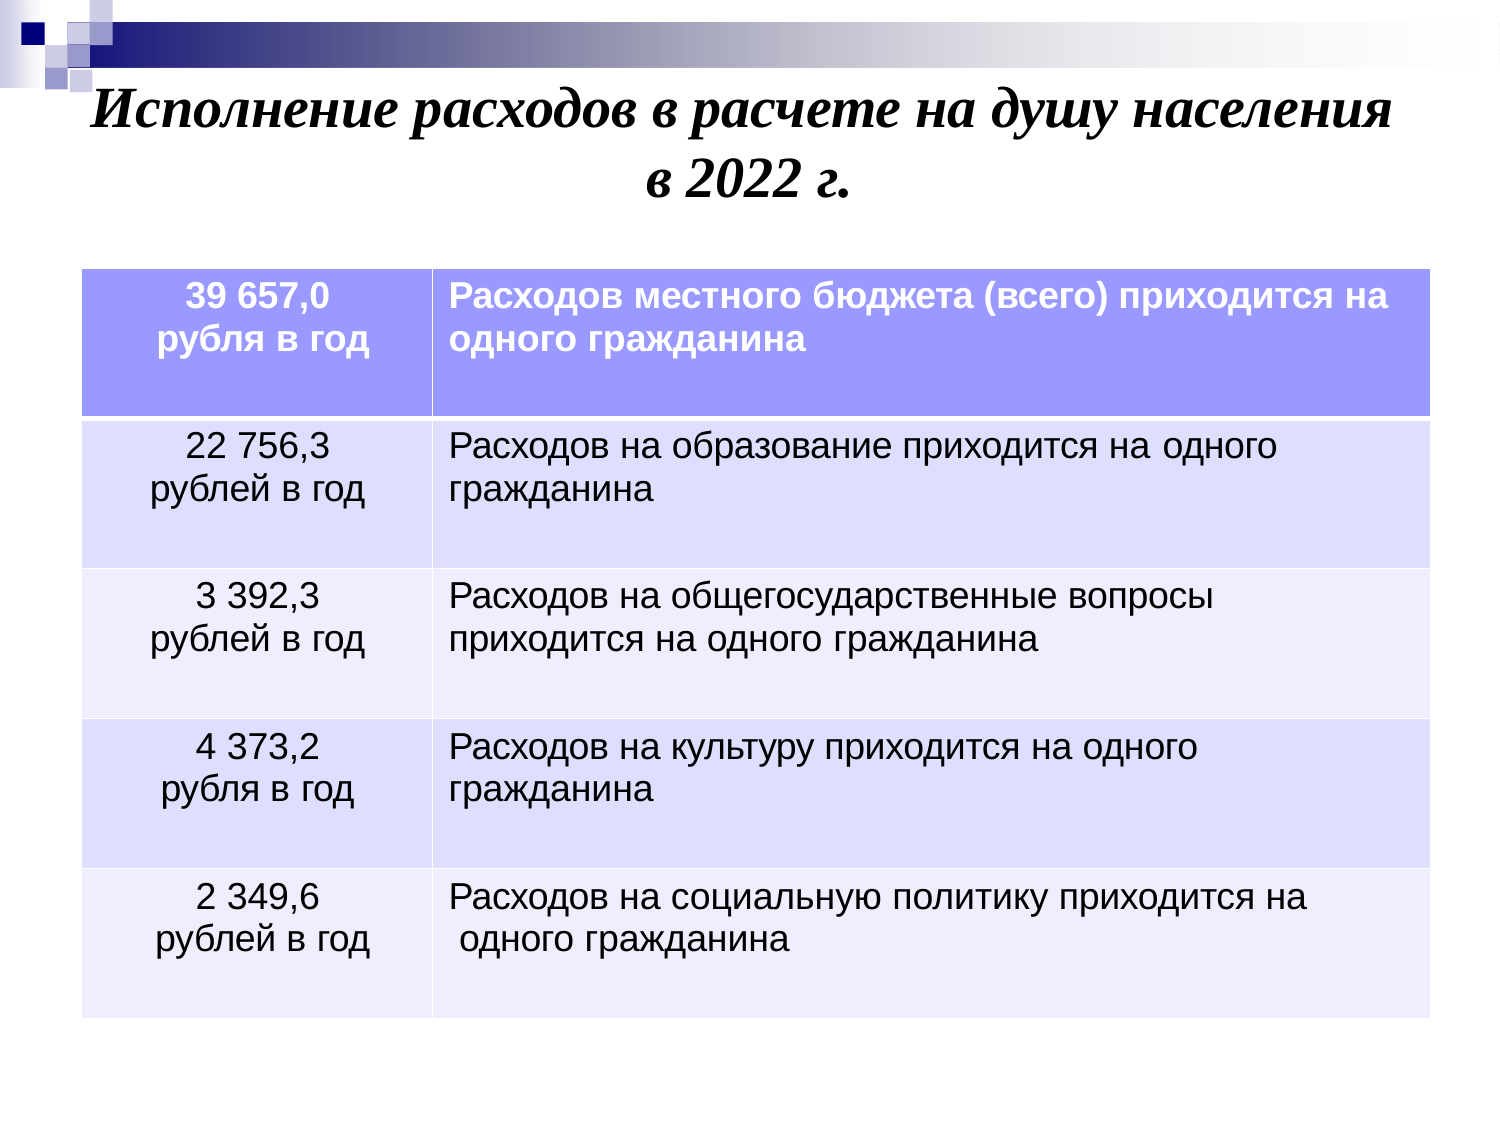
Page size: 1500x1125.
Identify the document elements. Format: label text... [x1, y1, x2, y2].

text_box [89, 22, 113, 46]
table_cell Расходов на образование приходится на одного гражданина [433, 421, 1430, 568]
table_header 39 657,0 рубля в год [82, 269, 432, 416]
table_cell Расходов на социальную политику приходится на одного гражданина [433, 869, 1430, 1018]
text_box [90, 22, 1500, 68]
text_box [67, 22, 89, 44]
table_cell Расходов на культуру приходится на одного гражданина [433, 719, 1430, 868]
text_box [0, 0, 47, 88]
text_box [21, 22, 45, 45]
table_cell 3 392,3 рублей в год [82, 569, 432, 718]
text_box [45, 45, 67, 67]
table_cell 22 756,3 рублей в год [82, 421, 432, 568]
title Исполнение расходов в расчете на душу населения в 2022 г. [69, 58, 1431, 257]
text_box [67, 44, 90, 68]
table_header Расходов местного бюджета (всего) приходится на одного гражданина [433, 269, 1430, 416]
table_cell 4 373,2 рубля в год [82, 719, 432, 868]
text_box [89, 0, 113, 22]
table_cell 2 349,6 рублей в год [82, 869, 432, 1018]
table_cell Расходов на общегосударственные вопросы приходится на одного гражданина [433, 569, 1430, 718]
text_box [45, 67, 68, 90]
text_box [69, 69, 93, 93]
